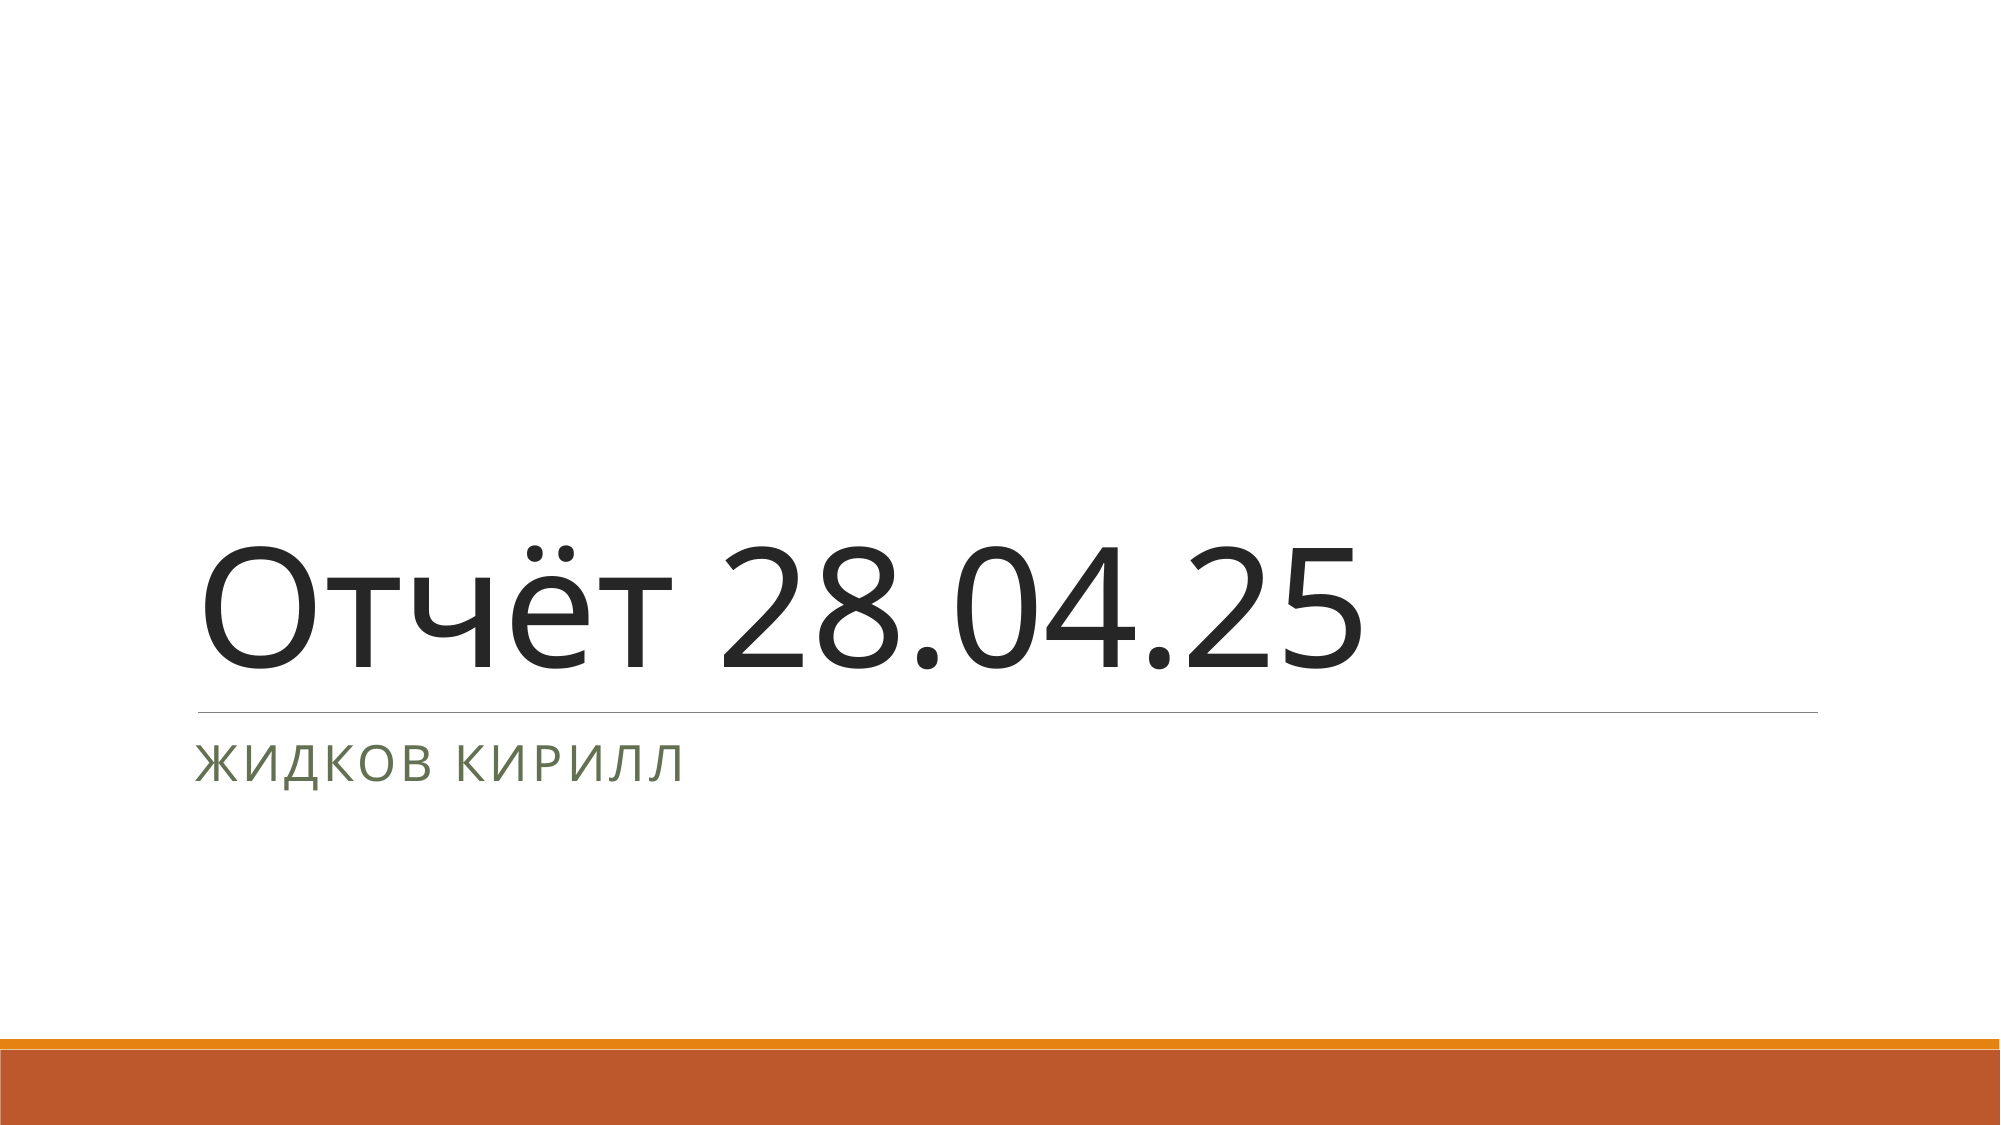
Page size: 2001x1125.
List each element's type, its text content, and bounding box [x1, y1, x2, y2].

title Отчёт 28.04.25 [180, 124, 1830, 710]
subtitle Жидков Кирилл [180, 730, 1831, 919]
